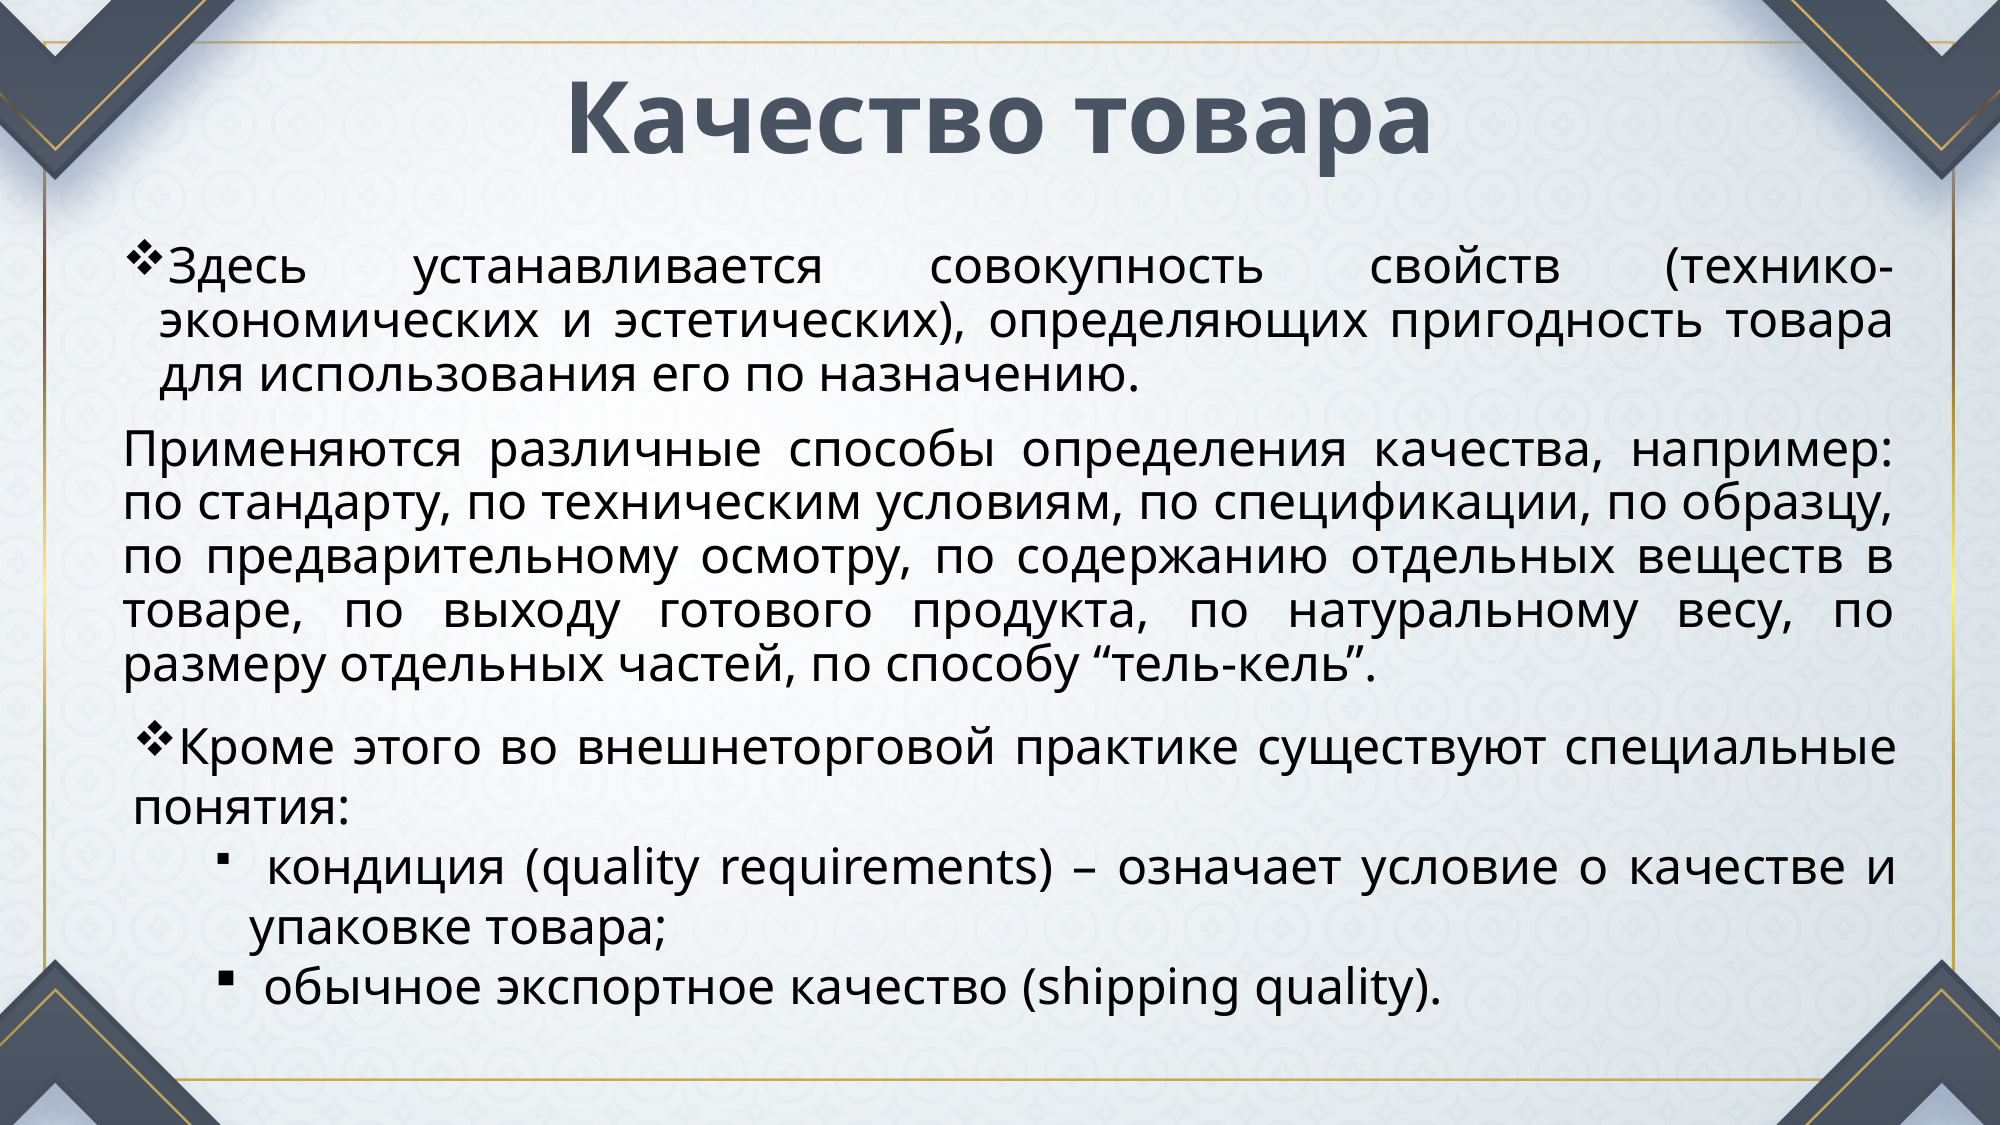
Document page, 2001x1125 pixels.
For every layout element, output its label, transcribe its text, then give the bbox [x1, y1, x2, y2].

list Здесь устанавливается совокупность свойств (технико-экономических и эстетических), определяющих пригодность товара для использования его по назначению. Применяются различные способы определения качества, например: по стандарту, по техническим условиям, по спецификации, по образцу, по предварительному осмотру, по содержанию отдельных веществ в товаре, по выходу готового продукта, по натуральному весу, по размеру отдельных частей, по способу “тель-кель”. [107, 232, 1911, 708]
title Качество товара [137, 59, 1864, 214]
picture [0, 0, 2000, 1125]
text_box Кроме этого во внешнеторговой практике существуют специальные понятия: кондиция (quality requirements) – означает условие о качестве и упаковке товара; обычное экспортное качество (shipping quality). [117, 706, 1914, 1067]
